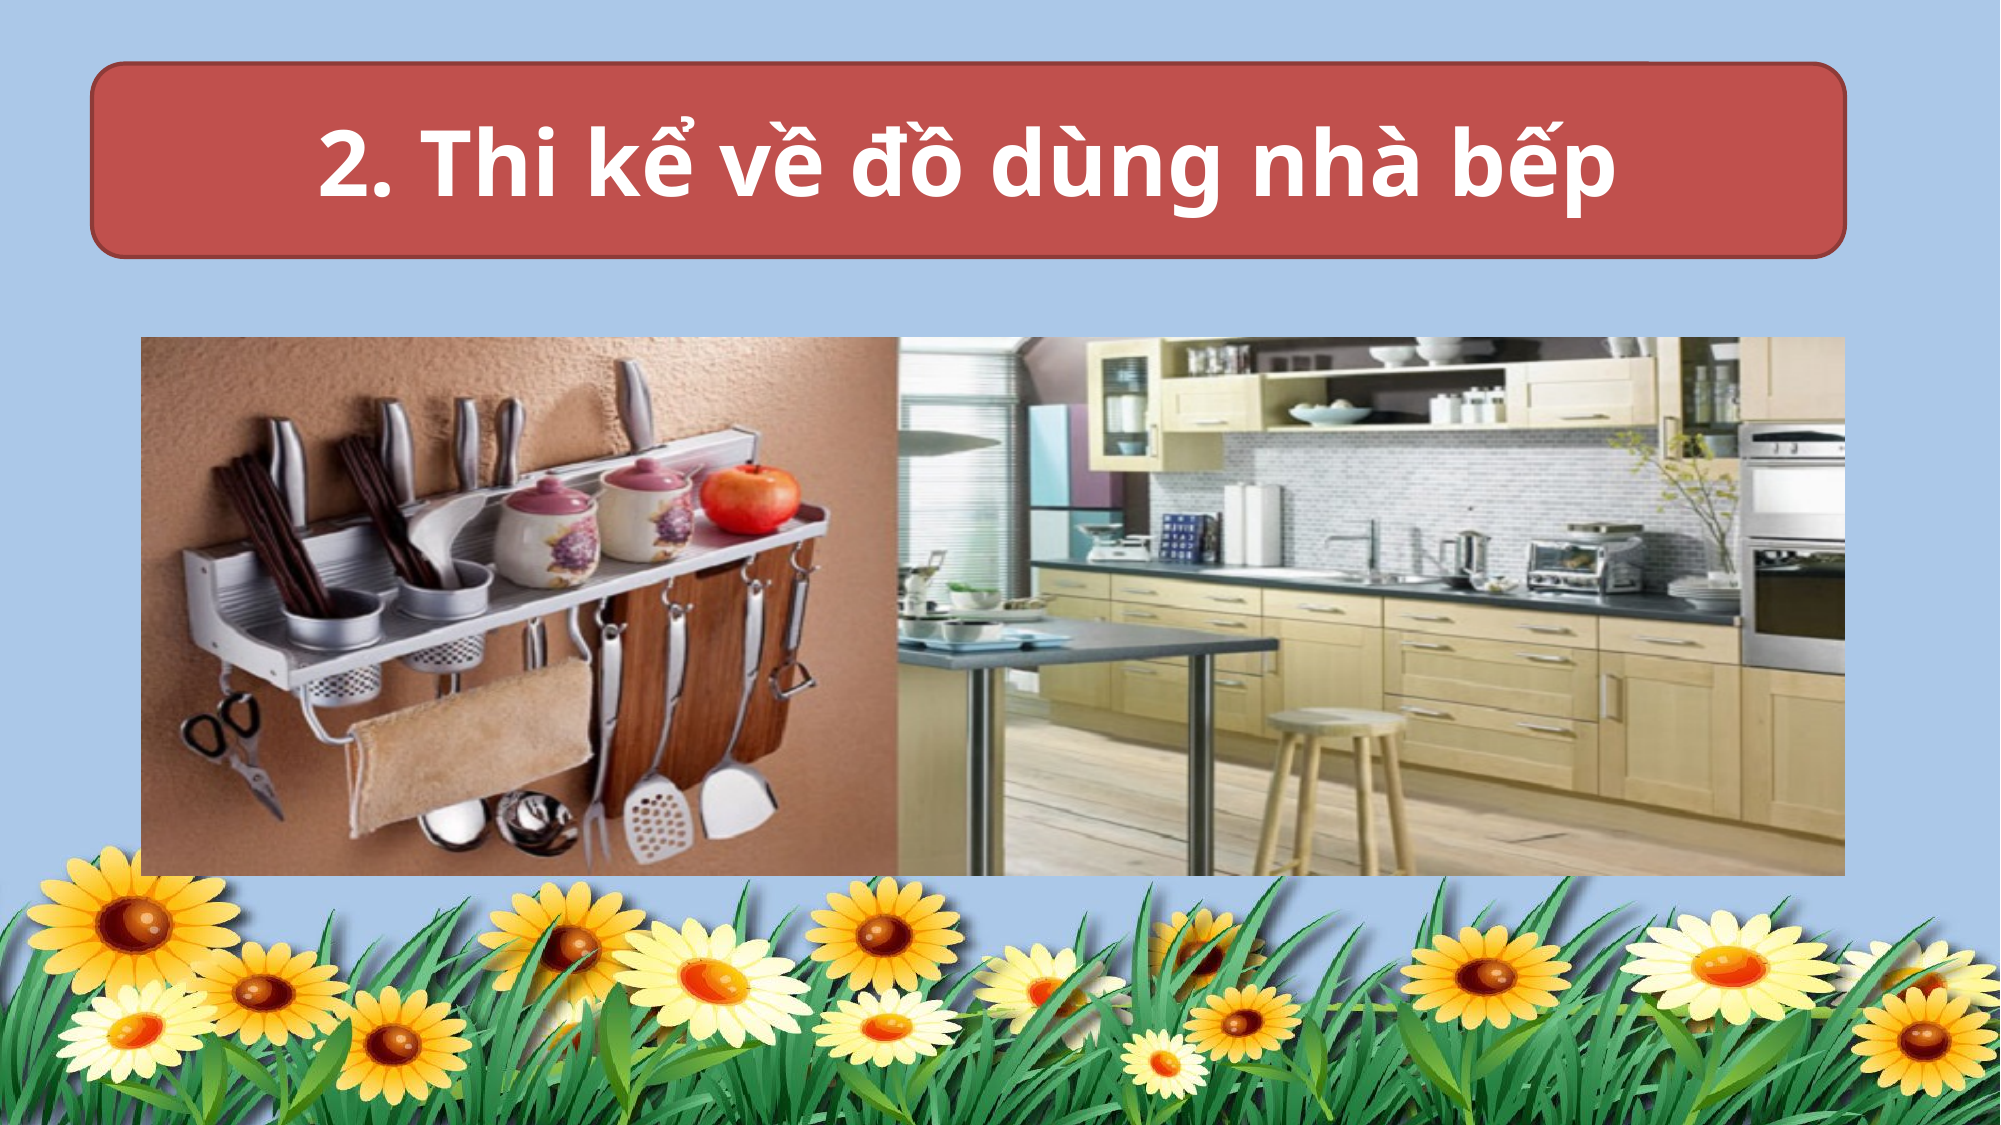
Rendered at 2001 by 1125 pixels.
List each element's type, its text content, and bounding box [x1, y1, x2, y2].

text_box 2. Thi kể về đồ dùng nhà bếp [89, 61, 1848, 260]
picture [0, 0, 2000, 1125]
